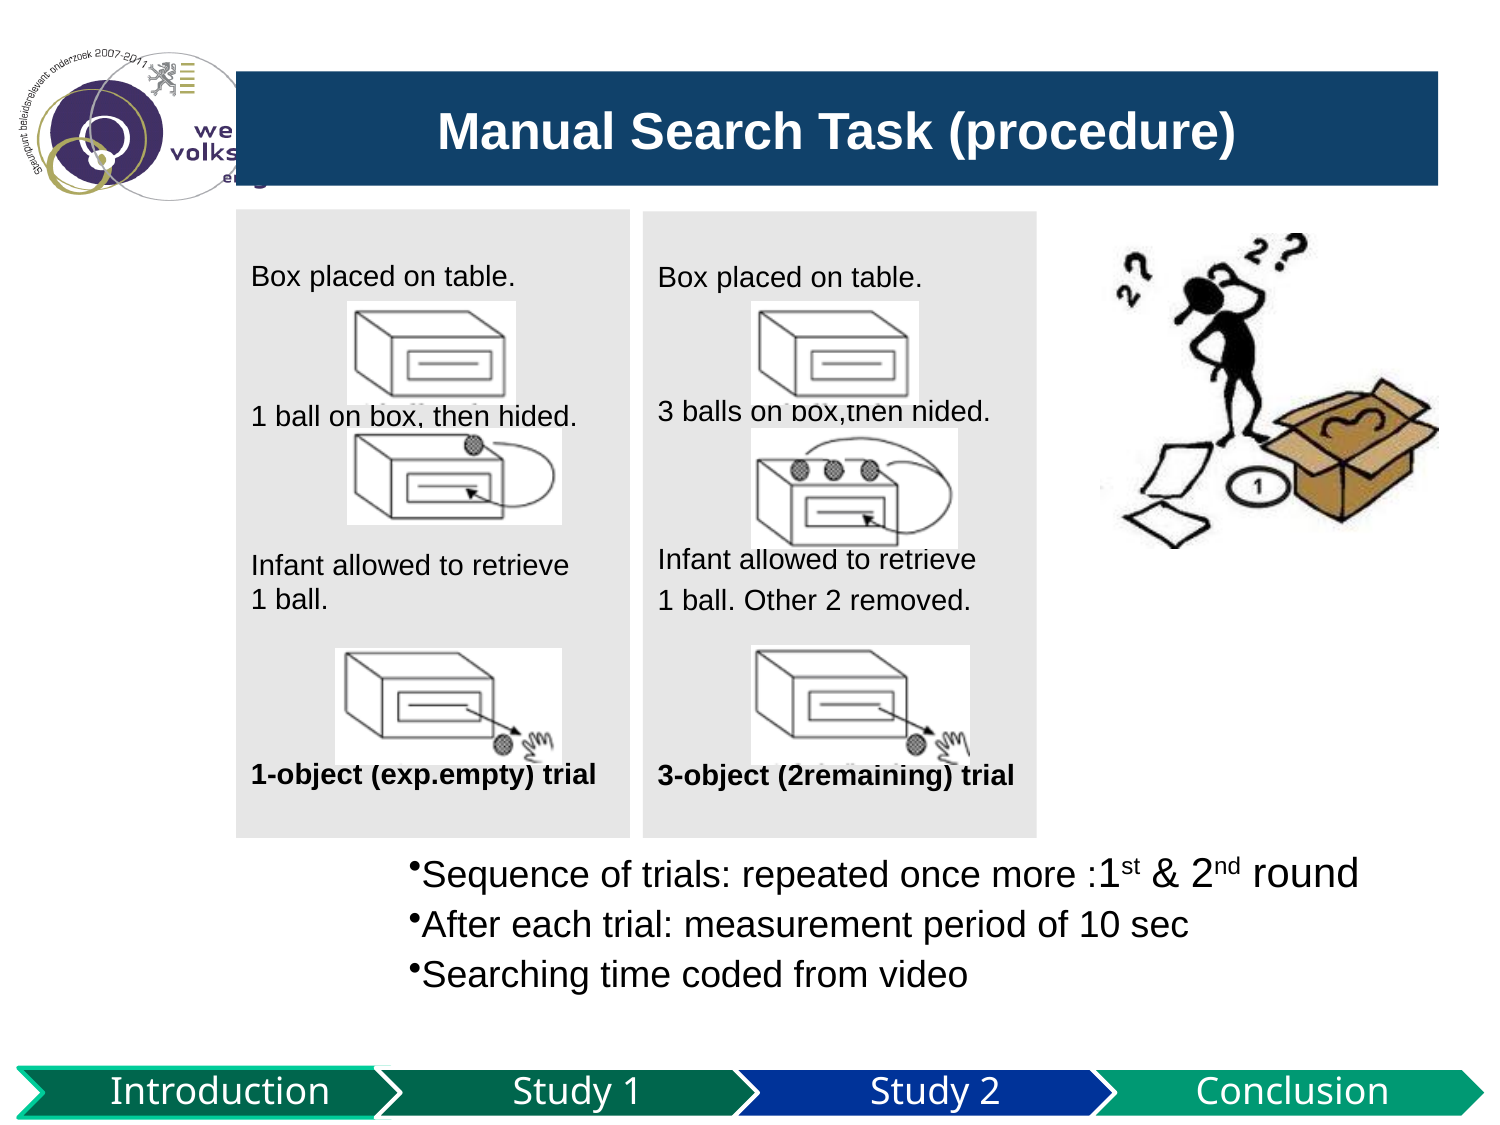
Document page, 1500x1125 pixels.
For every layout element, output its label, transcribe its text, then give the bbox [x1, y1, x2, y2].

picture [750, 645, 971, 765]
text_box Box placed on table. 3 balls on box,then hided. Infant allowed to retrieve 1 ball. Other 2 removed. 3-object (2remaining) trial [642, 211, 1037, 838]
picture [347, 301, 516, 405]
picture [1100, 233, 1439, 549]
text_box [17, 1067, 1489, 1118]
picture [751, 301, 919, 405]
picture [335, 648, 563, 765]
text_box Box placed on table. 1 ball on box, then hided. Infant allowed to retrieve 1 ball. 1-object (exp.empty) trial [236, 209, 630, 838]
picture [0, 30, 408, 205]
picture [347, 427, 563, 526]
text_box Sequence of trials: repeated once more :1st & 2nd round After each trial: measurement period of 10 sec Searching time coded from video [335, 838, 1447, 1003]
picture [751, 427, 958, 549]
text_box Manual Search Task (procedure) [236, 71, 1439, 186]
